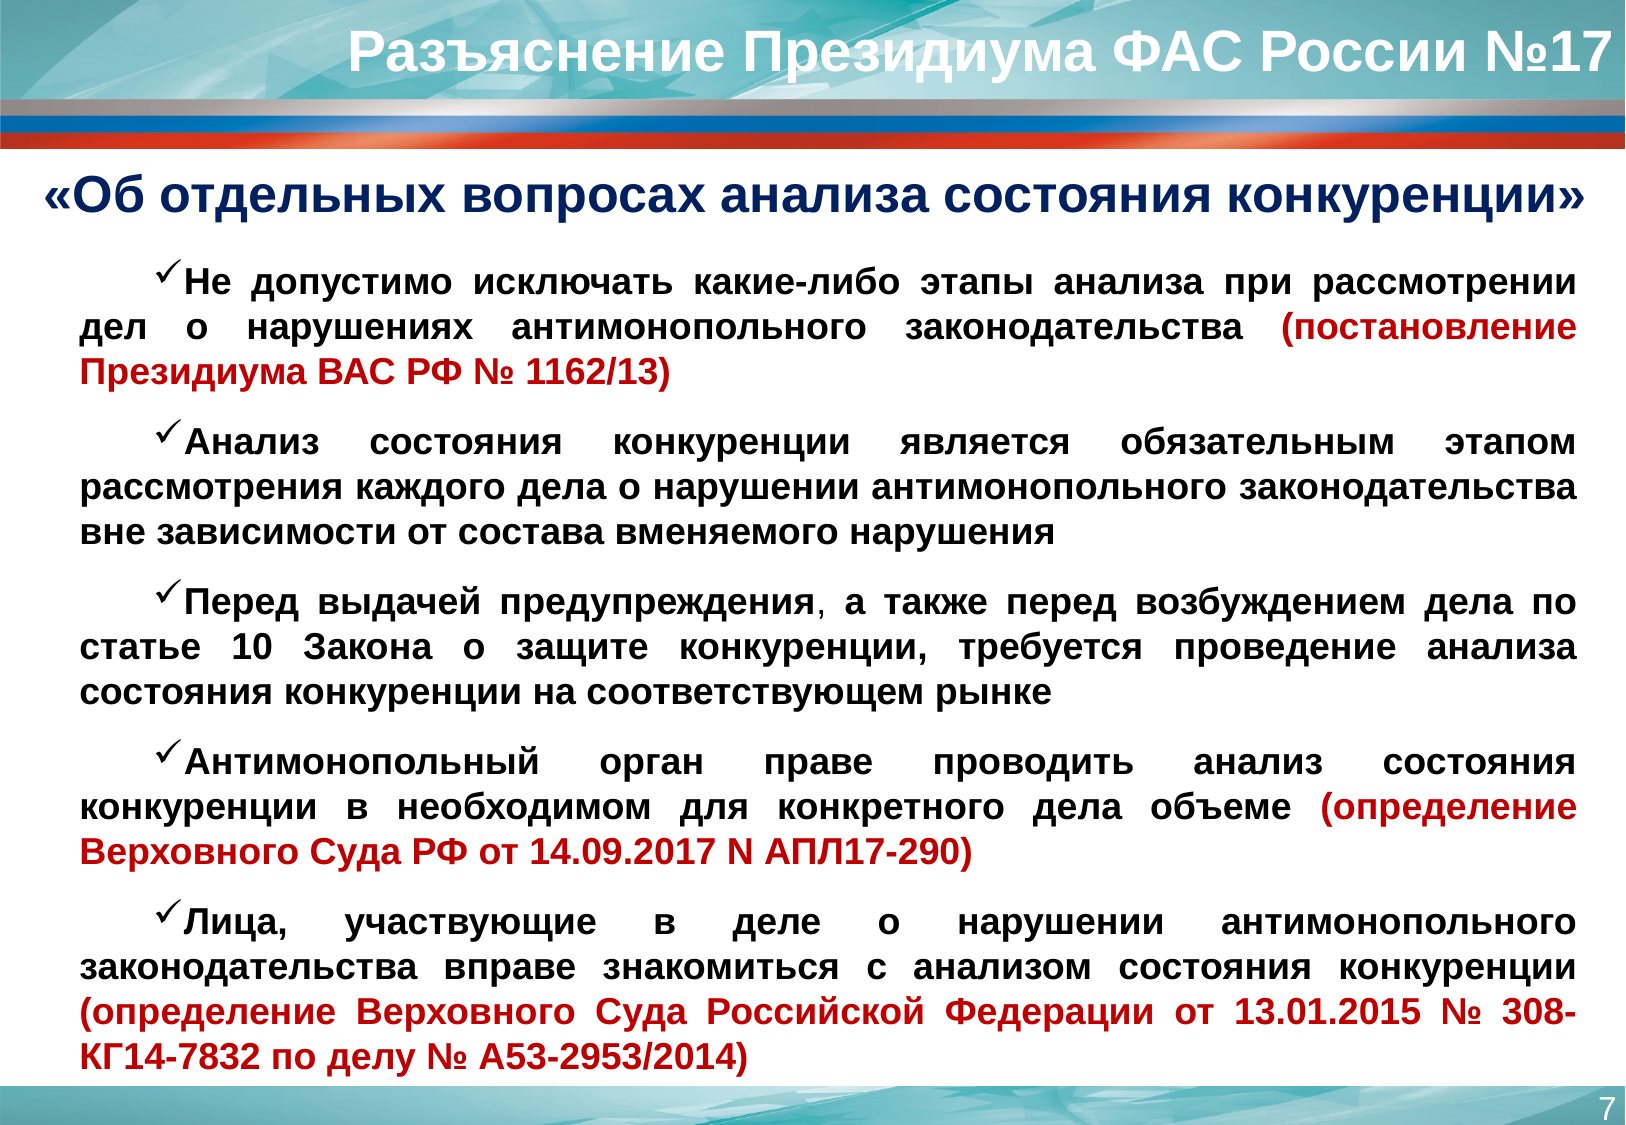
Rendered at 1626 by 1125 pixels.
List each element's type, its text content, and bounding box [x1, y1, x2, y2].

picture [0, 0, 1625, 149]
picture [0, 1086, 1252, 1125]
text_box «Об отдельных вопросах анализа состояния конкуренции» [29, 152, 1624, 231]
text_box Разъяснение Президиума ФАС России №17 [128, 34, 1625, 137]
slide_number 7 [1252, 1079, 1625, 1125]
text_box Не допустимо исключать какие-либо этапы анализа при рассмотрении дел о нарушениях антимонопольного законодательства (постановление Президиума ВАС РФ № 1162/13) Анализ состояния конкуренции является обязательным этапом рассмотрения каждого дела о нарушении антимонопольного законодательства вне зависимости от состава вменяемого нарушения Перед выдачей предупреждения, а также перед возбуждением дела по статье 10 Закона о защите конкуренции, требуется проведение анализа состояния конкуренции на соответствующем рынке Антимонопольный орган праве проводить анализ состояния конкуренции в необходимом для конкретного дела объеме (определение Верховного Суда РФ от 14.09.2017 N АПЛ17-290) Лица, участвующие в деле о нарушении антимонопольного законодательства вправе знакомиться с анализом состояния конкуренции (определение Верховного Суда Российской Федерации от 13.01.2015 № 308-КГ14-7832 по делу № А53-2953/2014) [29, 249, 1593, 1085]
